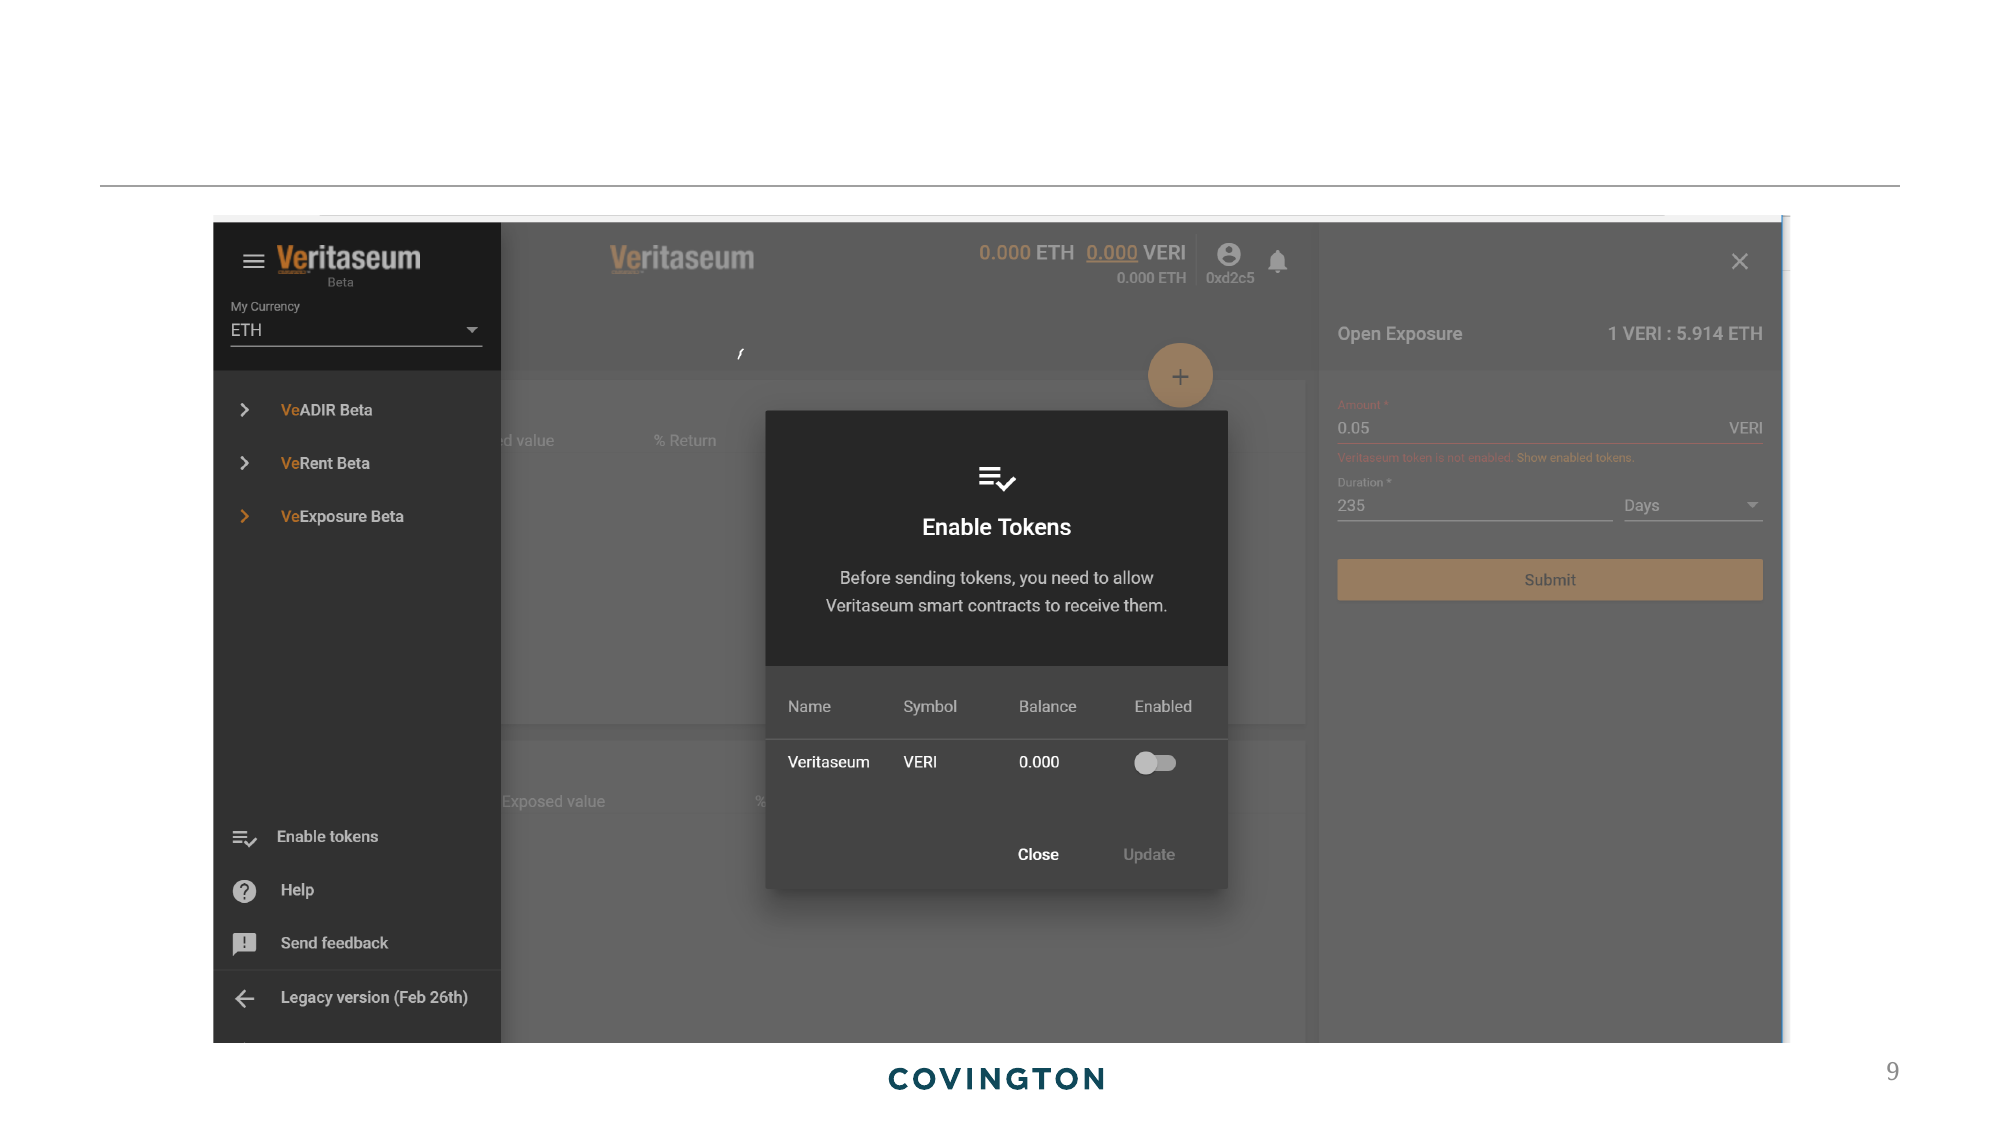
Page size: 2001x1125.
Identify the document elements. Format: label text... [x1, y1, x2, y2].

slide_number 9 [1449, 1042, 1900, 1103]
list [213, 214, 1791, 1043]
